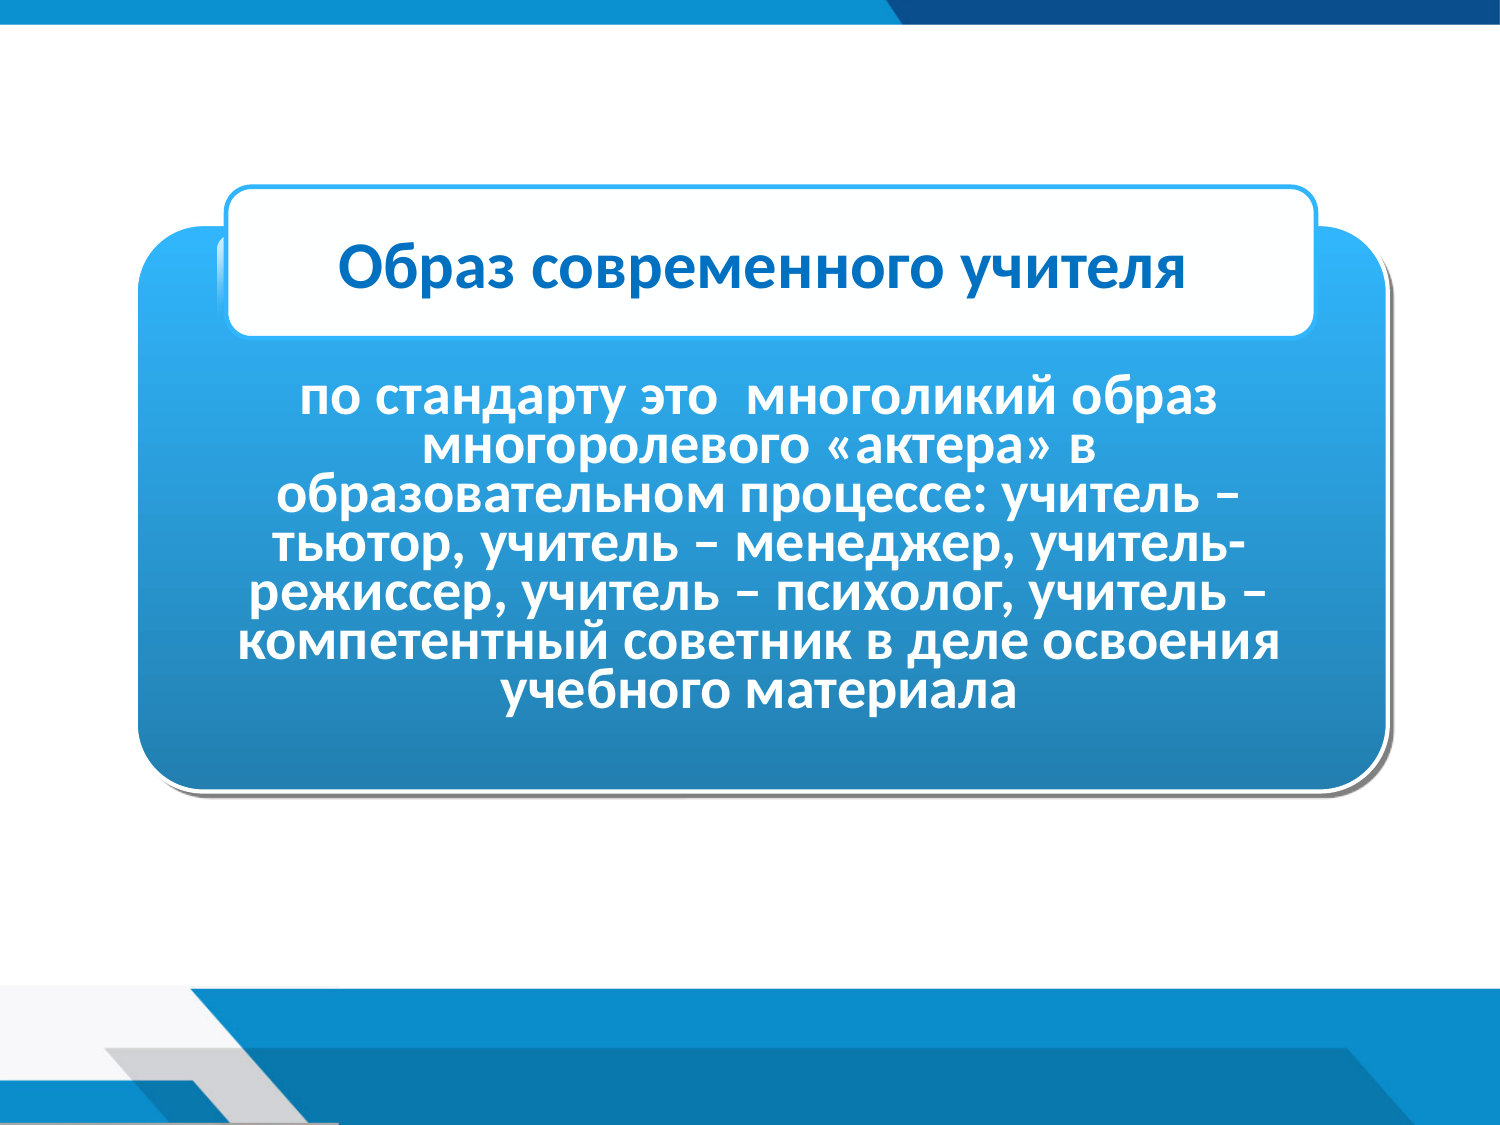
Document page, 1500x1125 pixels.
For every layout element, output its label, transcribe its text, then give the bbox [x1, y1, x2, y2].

text_box [135, 224, 1388, 792]
picture [0, 0, 1500, 1125]
text_box [226, 186, 1316, 339]
text_box Образ современного учителя [348, 236, 1293, 307]
text_box по стандарту это многоликий образ многоролевого «актера» в образовательном процессе: учитель – тьютор, учитель – менеджер, учитель-режиссер, учитель – психолог, учитель – компетентный советник в деле освоения учебного материала [193, 368, 1326, 726]
